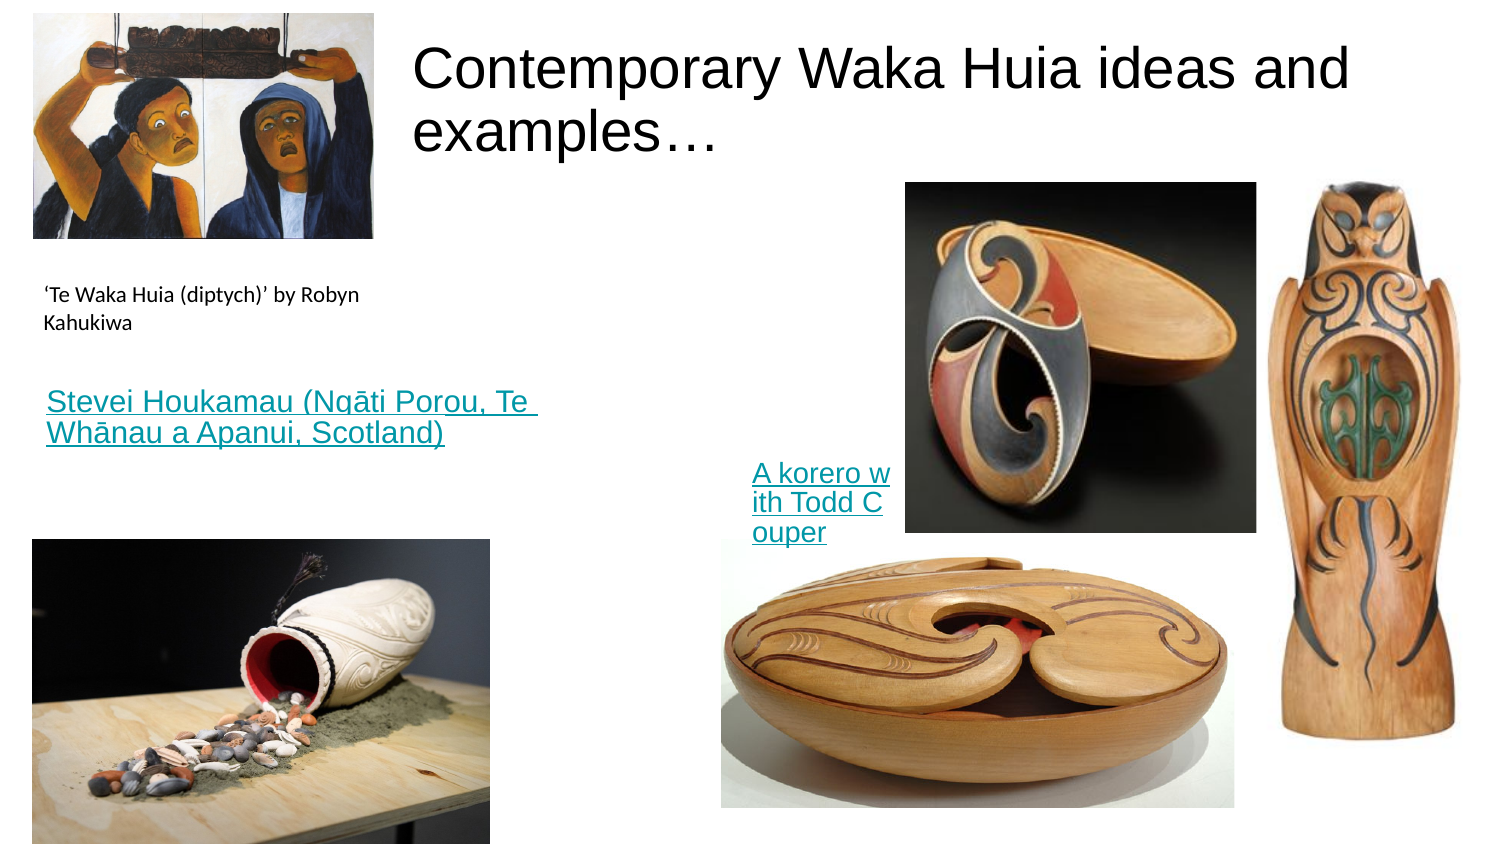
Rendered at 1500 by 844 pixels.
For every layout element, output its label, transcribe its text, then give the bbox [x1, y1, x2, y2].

text_box ‘Te Waka Huia (diptych)’ by Robyn Kahukiwa [32, 268, 384, 347]
picture [33, 13, 374, 239]
picture [905, 152, 1478, 768]
text_box A korero with Todd Couper [737, 439, 900, 505]
title Contemporary Waka Huia ideas and examples… [401, 19, 1446, 183]
picture [32, 539, 490, 844]
text_box Stevei Houkamau (Ngāti Porou, Te Whānau a Apanui, Scotland) [31, 365, 554, 434]
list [720, 539, 1235, 809]
